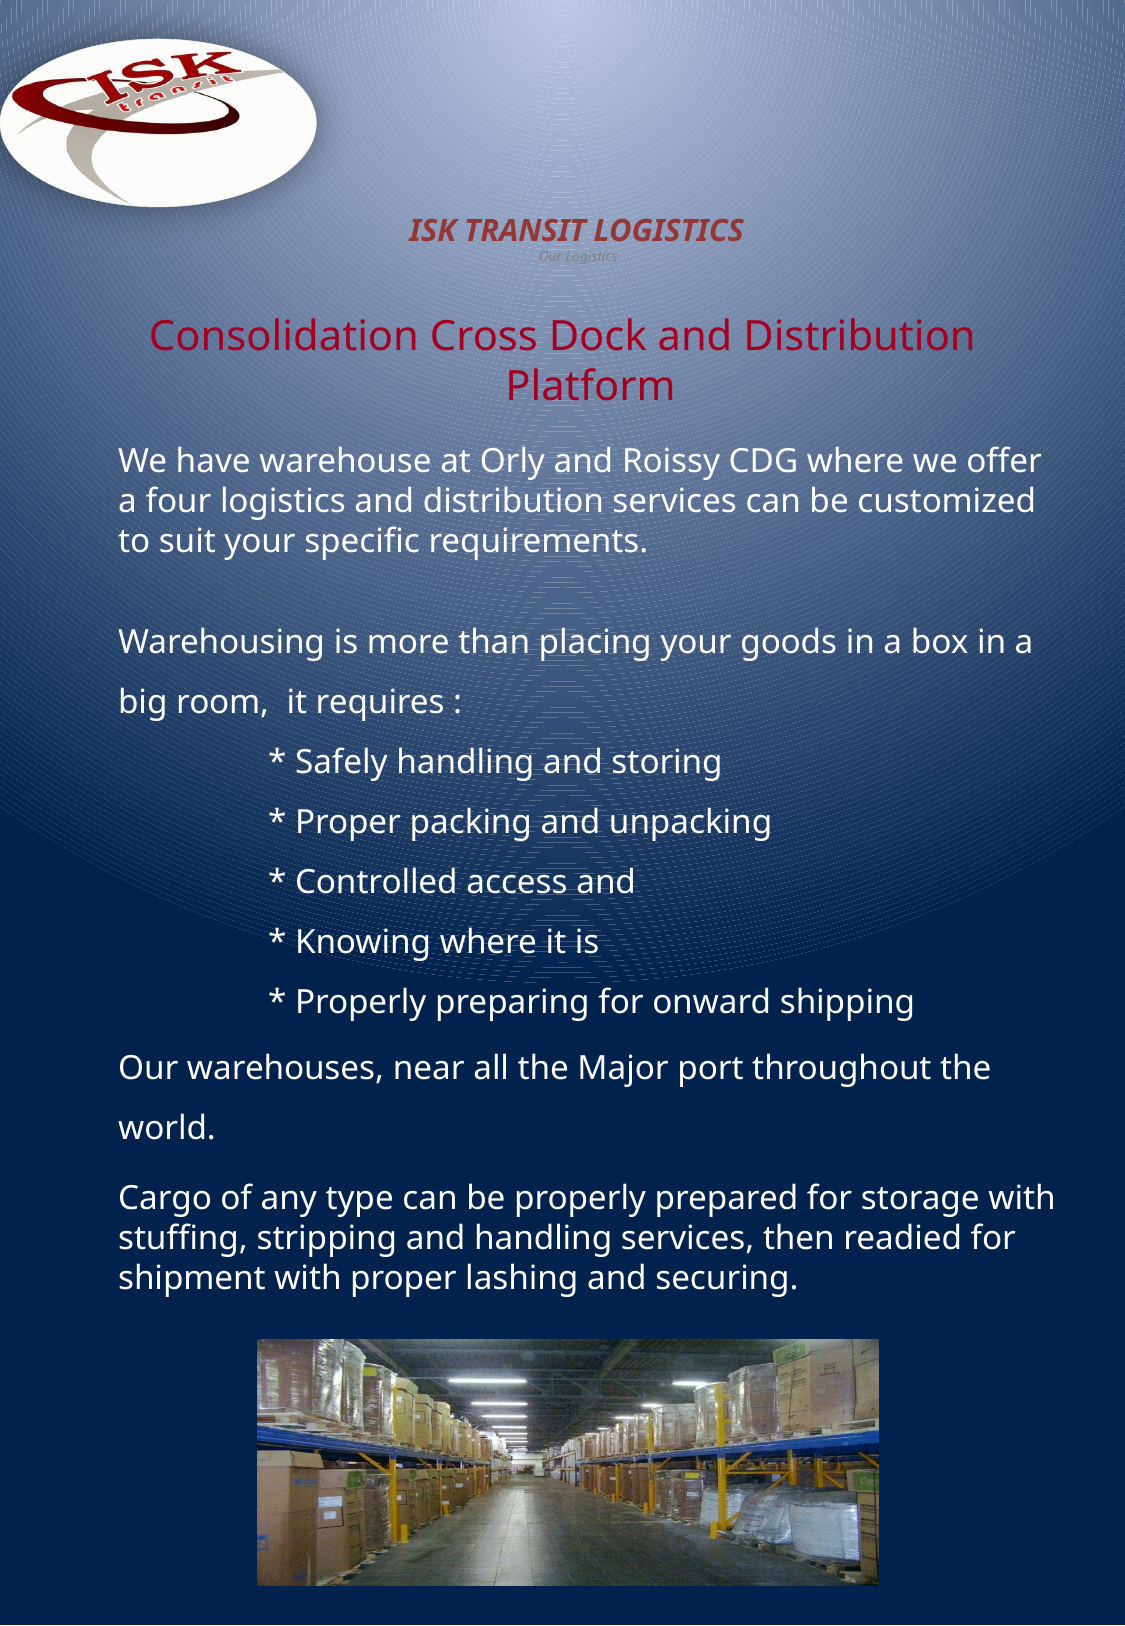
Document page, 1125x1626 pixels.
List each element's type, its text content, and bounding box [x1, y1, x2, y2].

picture [257, 1339, 879, 1586]
title ISK TRANSIT LOGISTICS Our Logistics [70, 121, 1083, 274]
picture [0, 38, 317, 207]
list Consolidation Cross Dock and Distribution Platform We have warehouse at Orly and Roissy CDG where we offer a four logistics and distribution services can be customized to suit your specific requirements. Warehousing is more than placing your goods in a box in a big room, it requires : * Safely handling and storing * Proper packing and unpacking * Controlled access and * Knowing where it is * Properly preparing for onward shipping Our warehouses, near all the Major port throughout the world. Cargo of any type can be properly prepared for storage with stuffing, stripping and handling services, then readied for shipment with proper lashing and securing. [46, 301, 1079, 1625]
